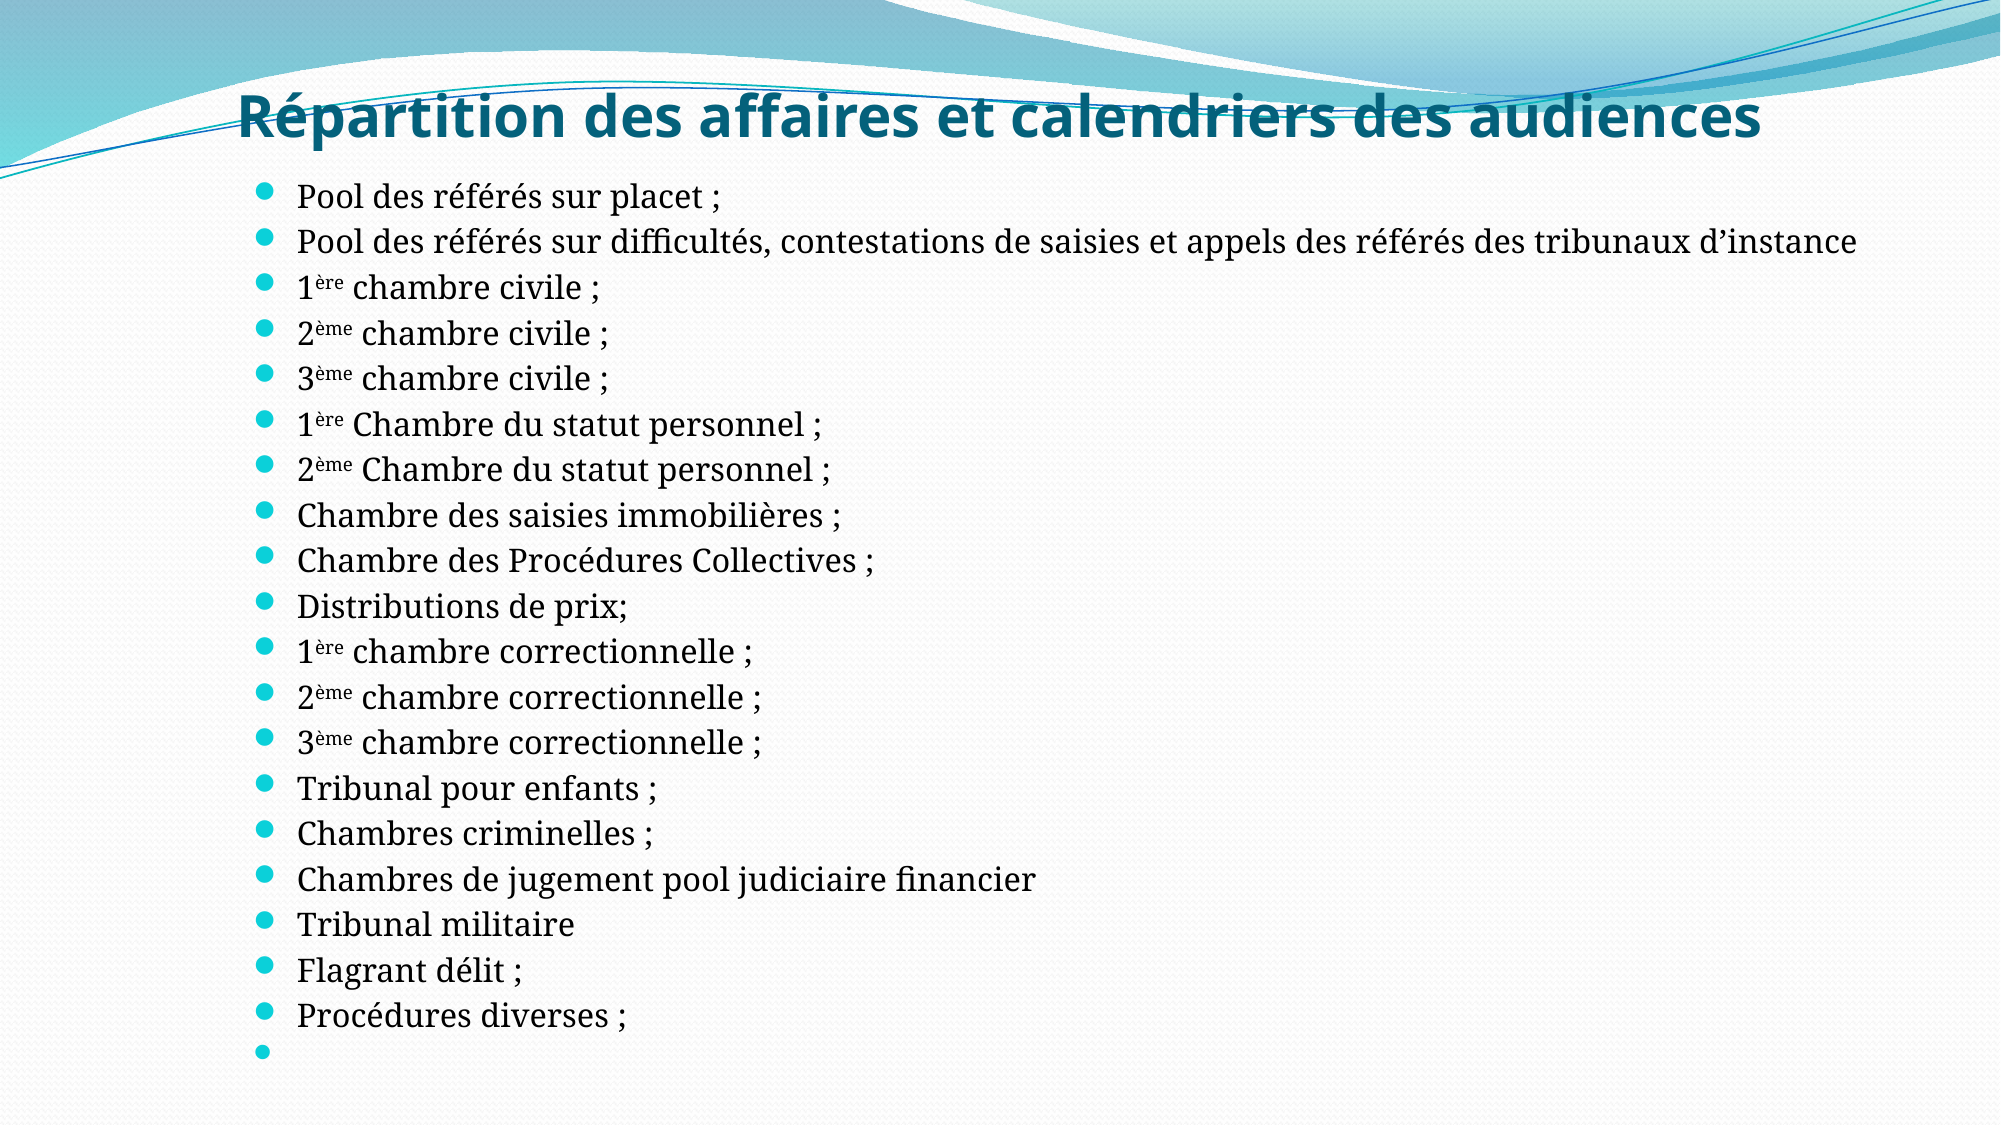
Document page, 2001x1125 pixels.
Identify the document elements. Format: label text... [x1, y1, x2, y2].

title Répartition des affaires et calendriers des audiences [107, 31, 1908, 219]
list Pool des référés sur placet ; Pool des référés sur difficultés, contestations de saisies et appels des référés des tribunaux d’instance 1ère chambre civile ; 2ème chambre civile ; 3ème chambre civile ; 1ère Chambre du statut personnel ; 2ème Chambre du statut personnel ; Chambre des saisies immobilières ; Chambre des Procédures Collectives ; Distributions de prix; 1ère chambre correctionnelle ; 2ème chambre correctionnelle ; 3ème chambre correctionnelle ; Tribunal pour enfants ; Chambres criminelles ; Chambres de jugement pool judiciaire financier Tribunal militaire Flagrant délit ; Procédures diverses ; [238, 92, 1976, 1093]
